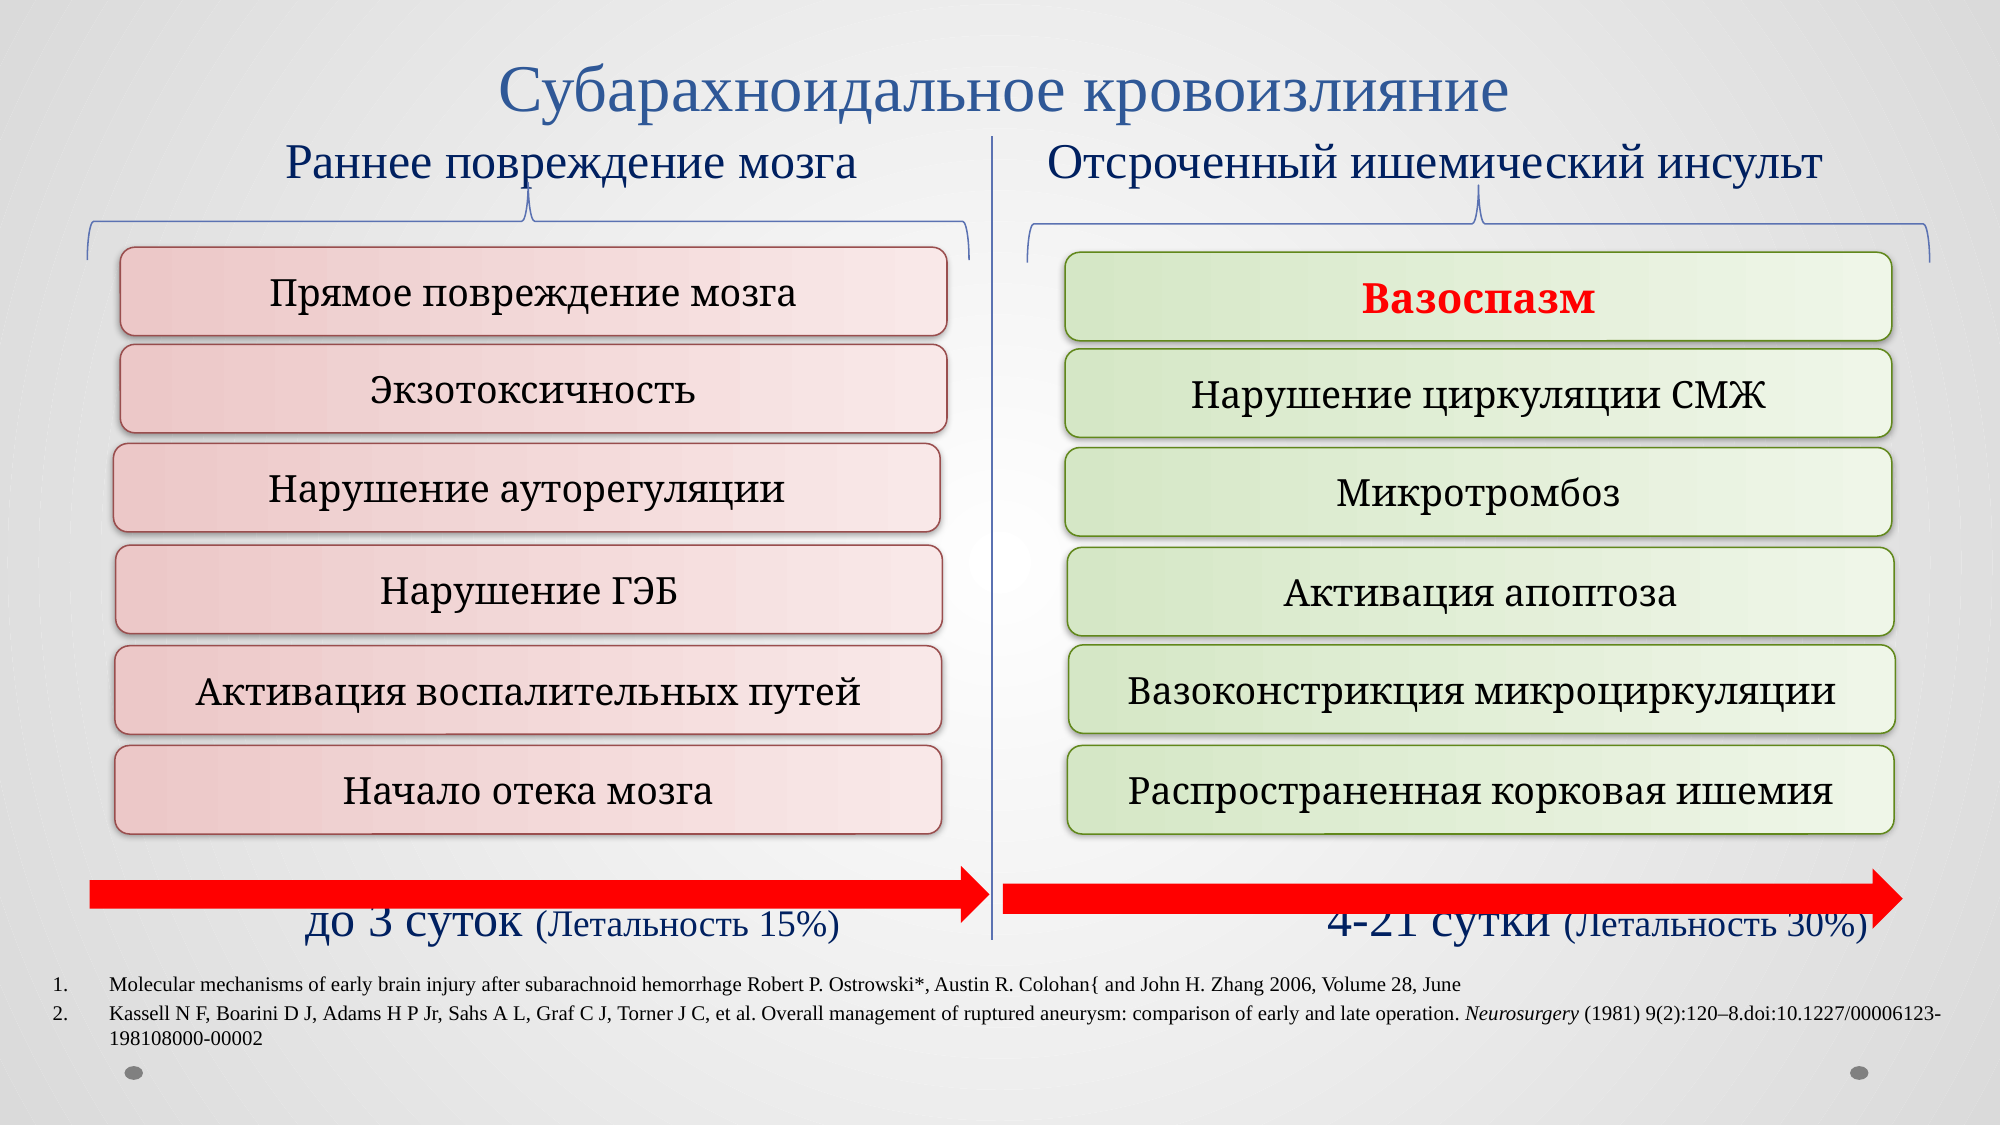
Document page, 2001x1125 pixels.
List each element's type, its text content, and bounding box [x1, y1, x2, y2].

text_box [1026, 184, 1931, 263]
text_box Активация апоптоза [1066, 546, 1895, 637]
text_box [86, 181, 970, 261]
text_box Начало отека мозга [114, 744, 943, 835]
title Субарахноидальное кровоизлияние [109, 51, 1900, 132]
list Раннее повреждение мозга Отсроченный ишемический инсульт до 3 суток (Летальность 15%) 4-21 сутки (Летальность 30%) [120, 121, 1948, 963]
text_box [87, 863, 987, 926]
list Раннее повреждение мозга Отсроченный ишемический инсульт до 3 суток (Летальность 15%) 4-21 сутки (Летальность 30%) [120, 1058, 1948, 1098]
text_box Активация воспалительных путей [114, 644, 943, 736]
text_box Распространенная корковая ишемия [1066, 744, 1895, 835]
text_box Вазоспазм [1064, 263, 1893, 342]
text_box Нарушение ауторегуляции [112, 442, 941, 533]
text_box [1000, 866, 1906, 932]
text_box Нарушение циркуляции СМЖ [1064, 348, 1893, 439]
text_box Molecular mechanisms of early brain injury after subarachnoid hemorrhage Robert P. Ostrowski*, Austin R. Colohan{ and John H. Zhang 2006, Volume 28, June Kassell N F, Boarini D J, Adams H P Jr, Sahs A L, Graf C J, Torner J C, et al. Overall management of ruptured aneurysm: comparison of early and late operation. Neurosurgery (1981) 9(2):120–8.doi:10.1227/00006123-198108000-00002 [38, 963, 1964, 1058]
text_box Прямое повреждение мозга [119, 261, 948, 337]
text_box Экзотоксичность [119, 344, 948, 434]
text_box Вазоконстрикция микроциркуляции [1067, 644, 1897, 735]
text_box Микротромбоз [1064, 446, 1893, 537]
text_box Нарушение ГЭБ [114, 544, 944, 635]
